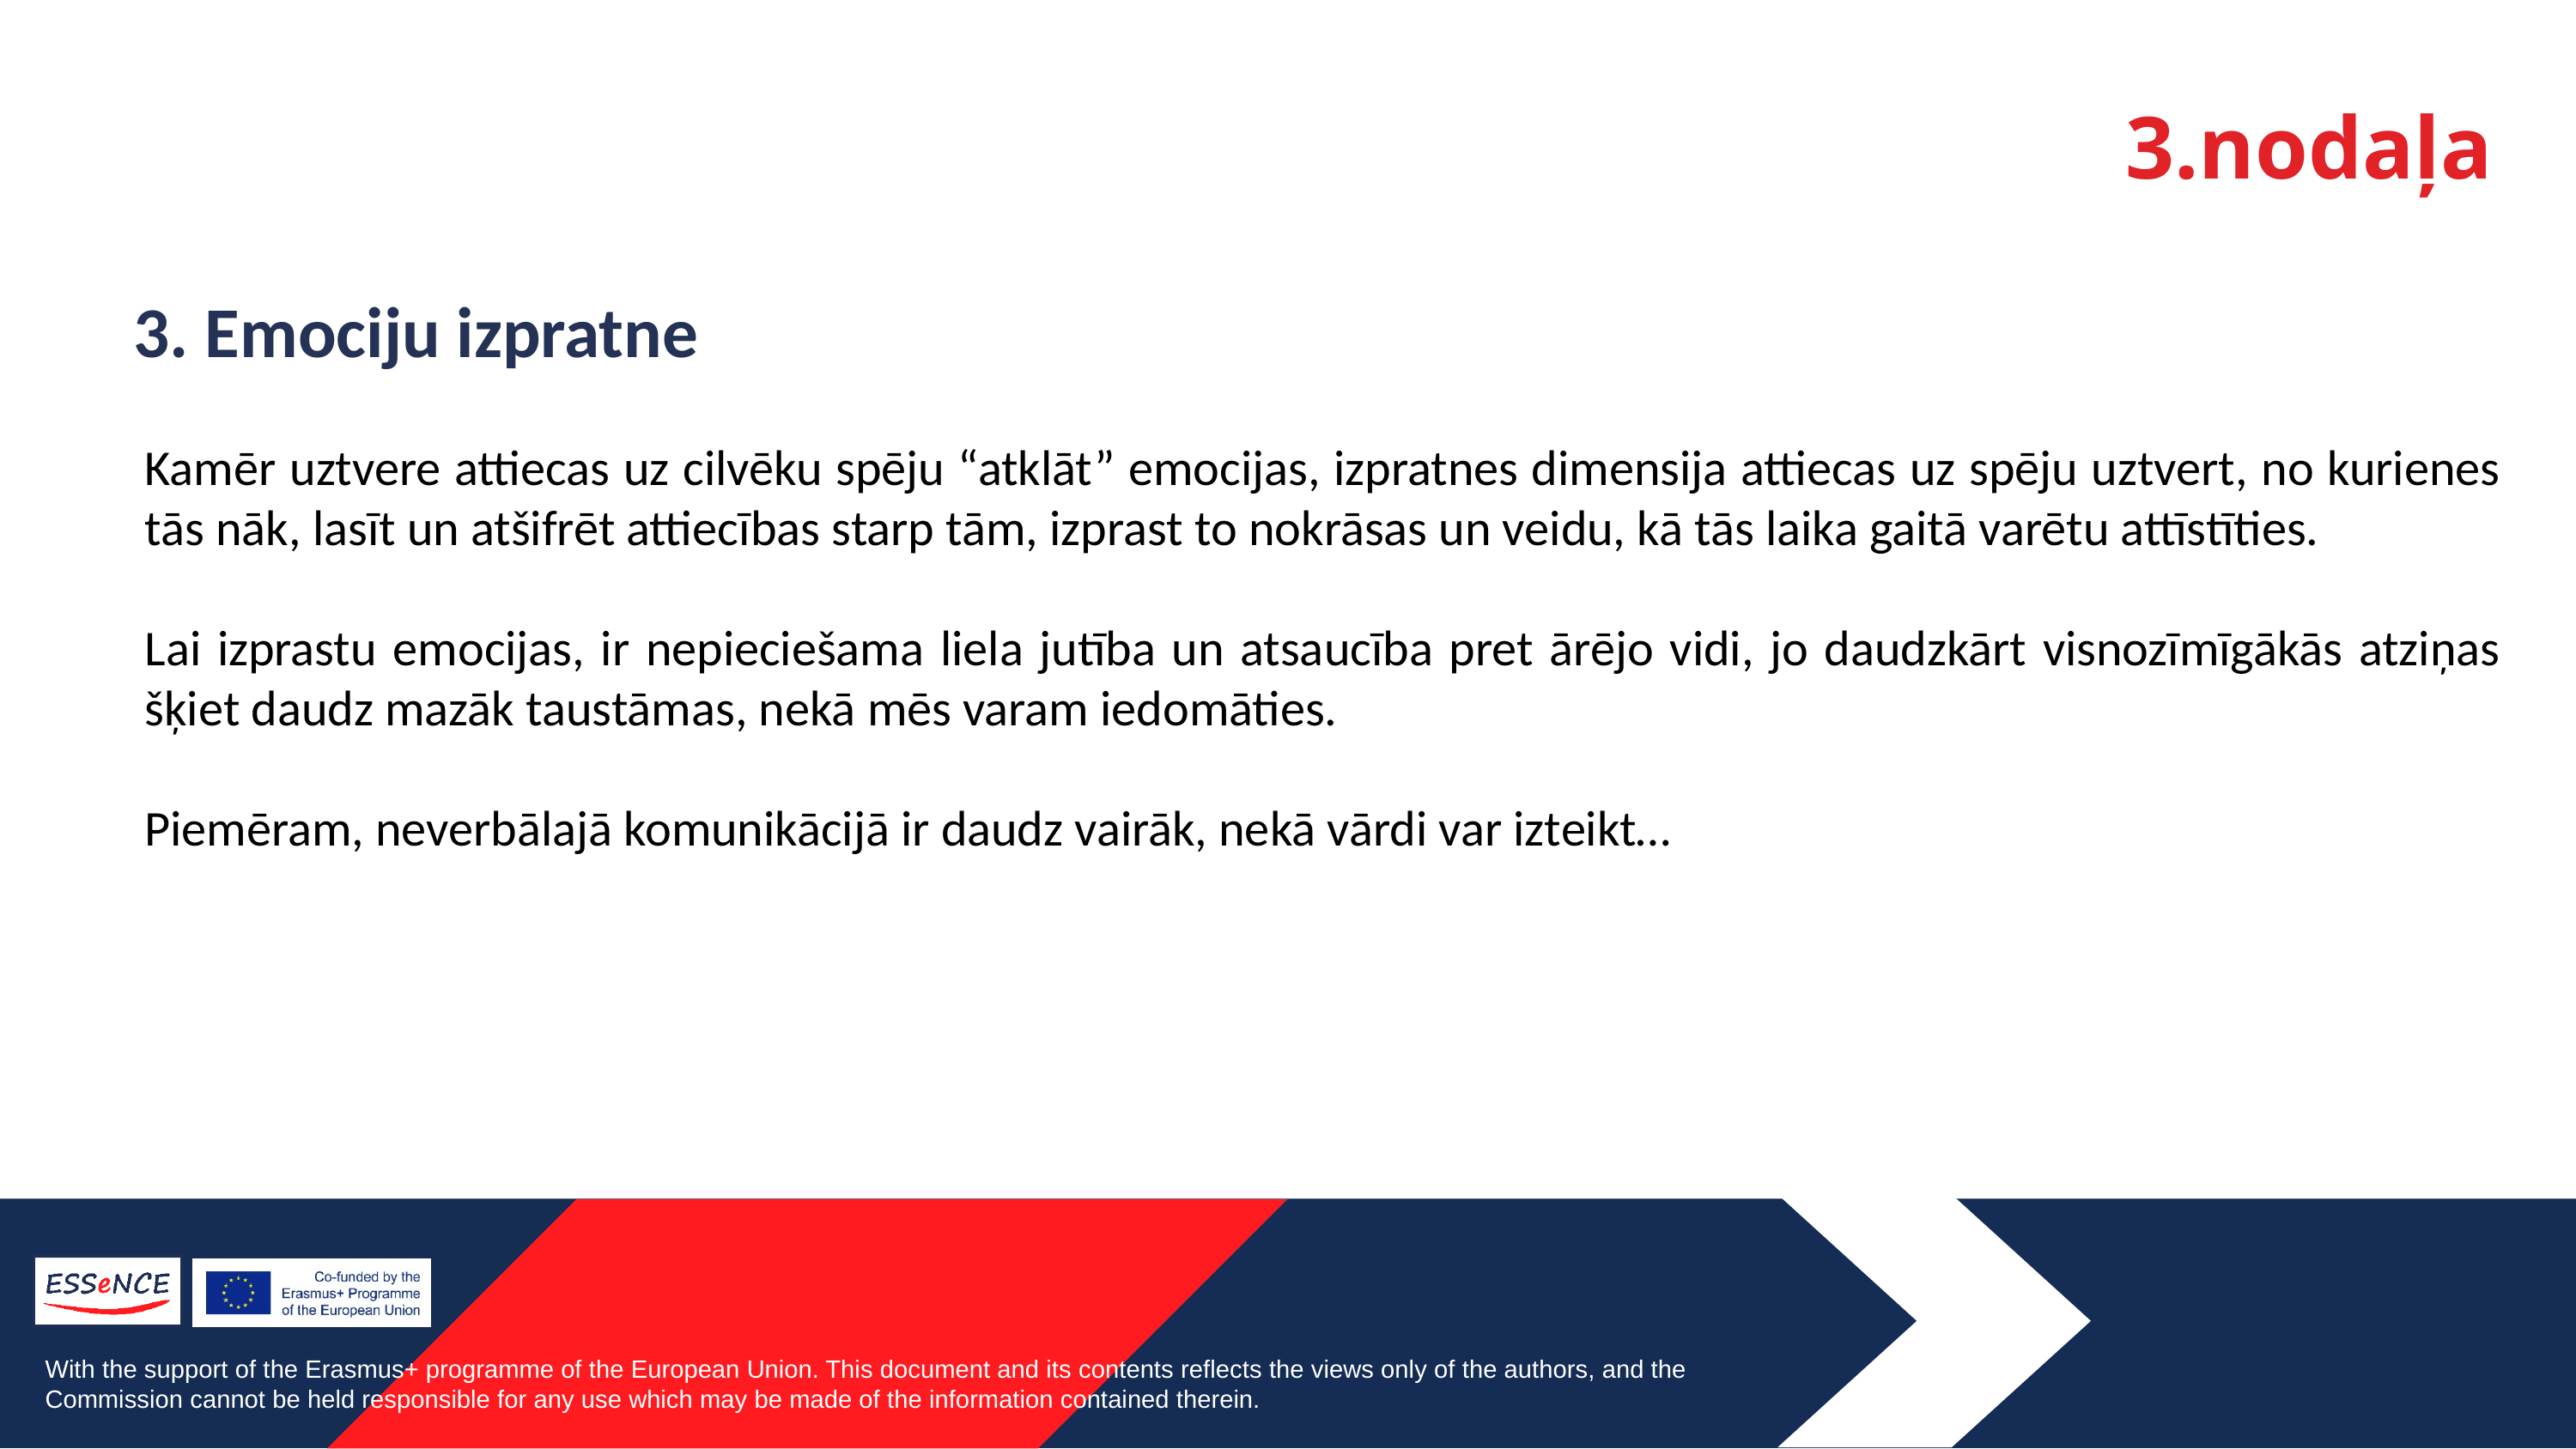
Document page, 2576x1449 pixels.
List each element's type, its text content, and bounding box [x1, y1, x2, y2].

text_box 3. Emociju izpratne [131, 284, 2515, 373]
picture [32, 1254, 183, 1328]
text_box Kamēr uztvere attiecas uz cilvēku spēju “atklāt” emocijas, izpratnes dimensija attiecas uz spēju uztvert, no kurienes tās nāk, lasīt un atšifrēt attiecības starp tām, izprast to nokrāsas un veidu, kā tās laika gaitā varētu attīstīties. Lai izprastu emocijas, ir nepieciešama liela jutība un atsaucība pret ārējo vidi, jo daudzkārt visnozīmīgākās atziņas šķiet daudz mazāk taustāmas, nekā mēs varam iedomāties. Piemēram, neverbālajā komunikācijā ir daudz vairāk, nekā vārdi var izteikt… [131, 428, 2515, 863]
picture [192, 1258, 431, 1328]
text_box 3.nodaļa [2124, 91, 2515, 197]
text_box With the support of the Erasmus+ programme of the European Union. This document and its contents reflects the views only of the authors, and the Commission cannot be held responsible for any use which may be made of the information contained therein. [32, 1346, 1803, 1420]
